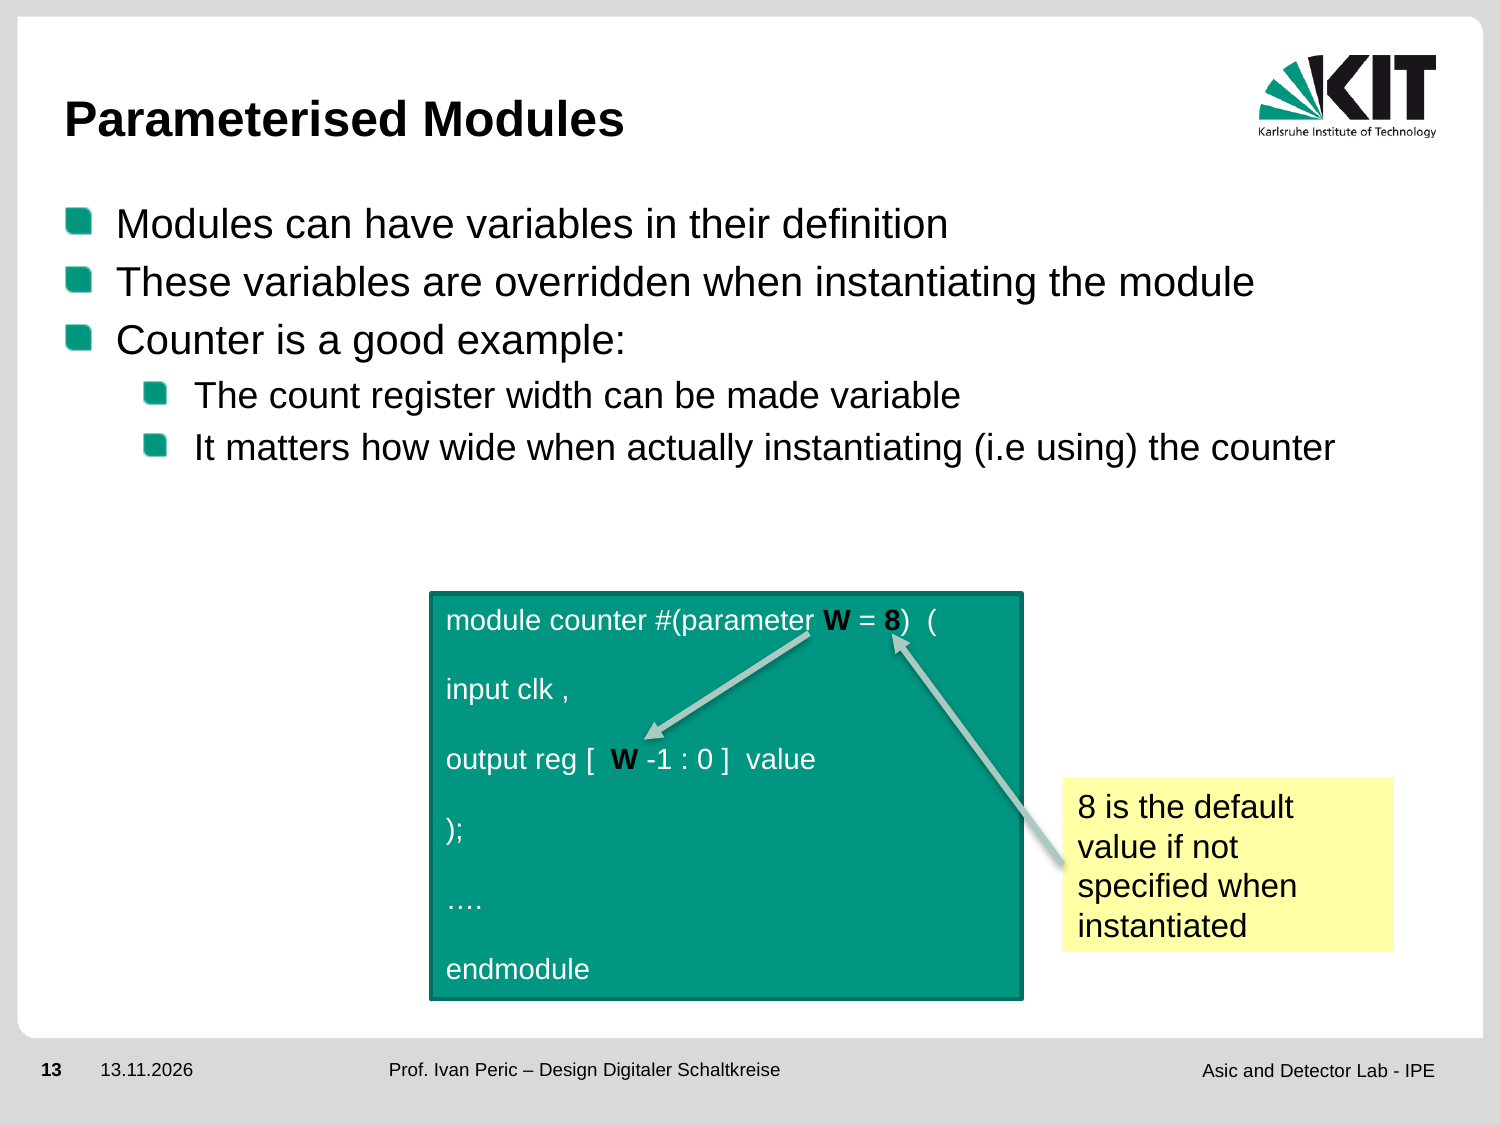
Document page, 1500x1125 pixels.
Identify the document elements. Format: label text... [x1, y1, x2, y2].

title Parameterised Modules [64, 54, 1198, 147]
text_box module counter #(parameter W = 8) ( input clk , output reg [ W -1 : 0 ] value ); …. endmodule [429, 591, 1024, 1001]
picture [0, 0, 1500, 1125]
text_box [891, 633, 1063, 867]
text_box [643, 632, 810, 740]
text_box 8 is the default value if not specified when instantiated [1062, 777, 1394, 952]
list Modules can have variables in their definition These variables are overridden when instantiating the module Counter is a good example: The count register width can be made variable It matters how wide when actually instantiating (i.e using) the counter [64, 196, 1436, 1000]
